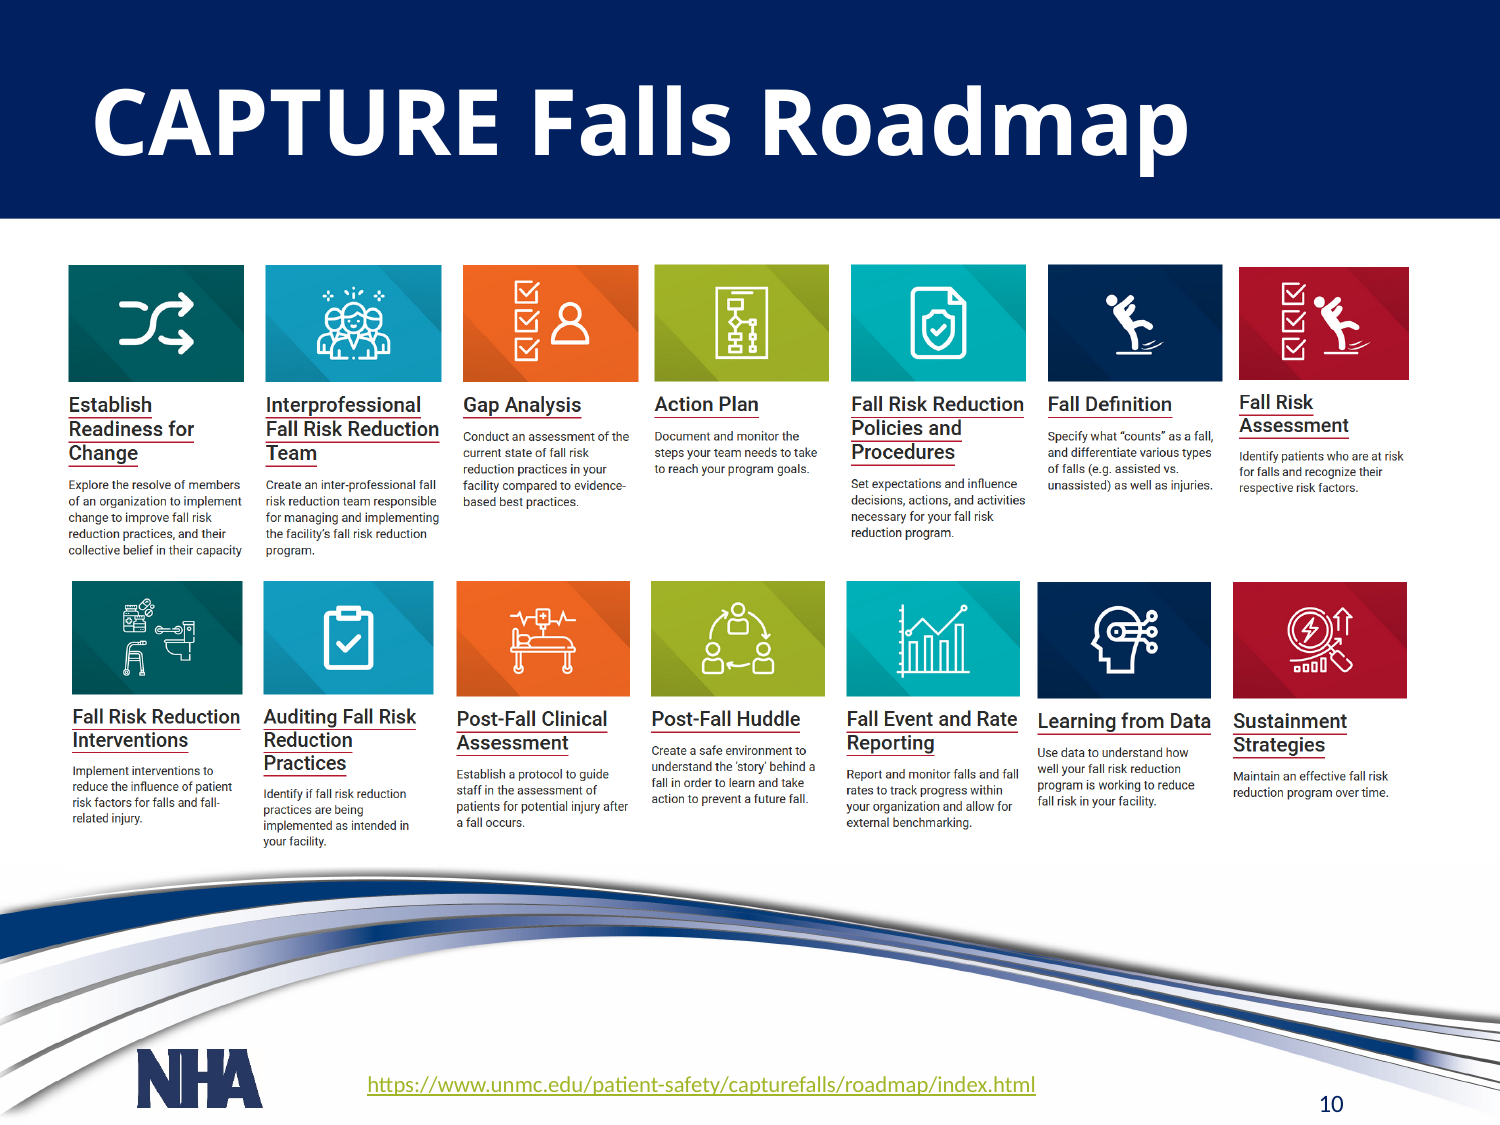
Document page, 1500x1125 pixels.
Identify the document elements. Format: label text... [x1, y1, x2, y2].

text_box https://www.unmc.edu/patient-safety/capturefalls/roadmap/index.html [237, 1062, 1171, 1105]
picture [0, 862, 1500, 1125]
title CAPTURE Falls Roadmap [75, 24, 1425, 213]
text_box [62, 258, 1413, 867]
